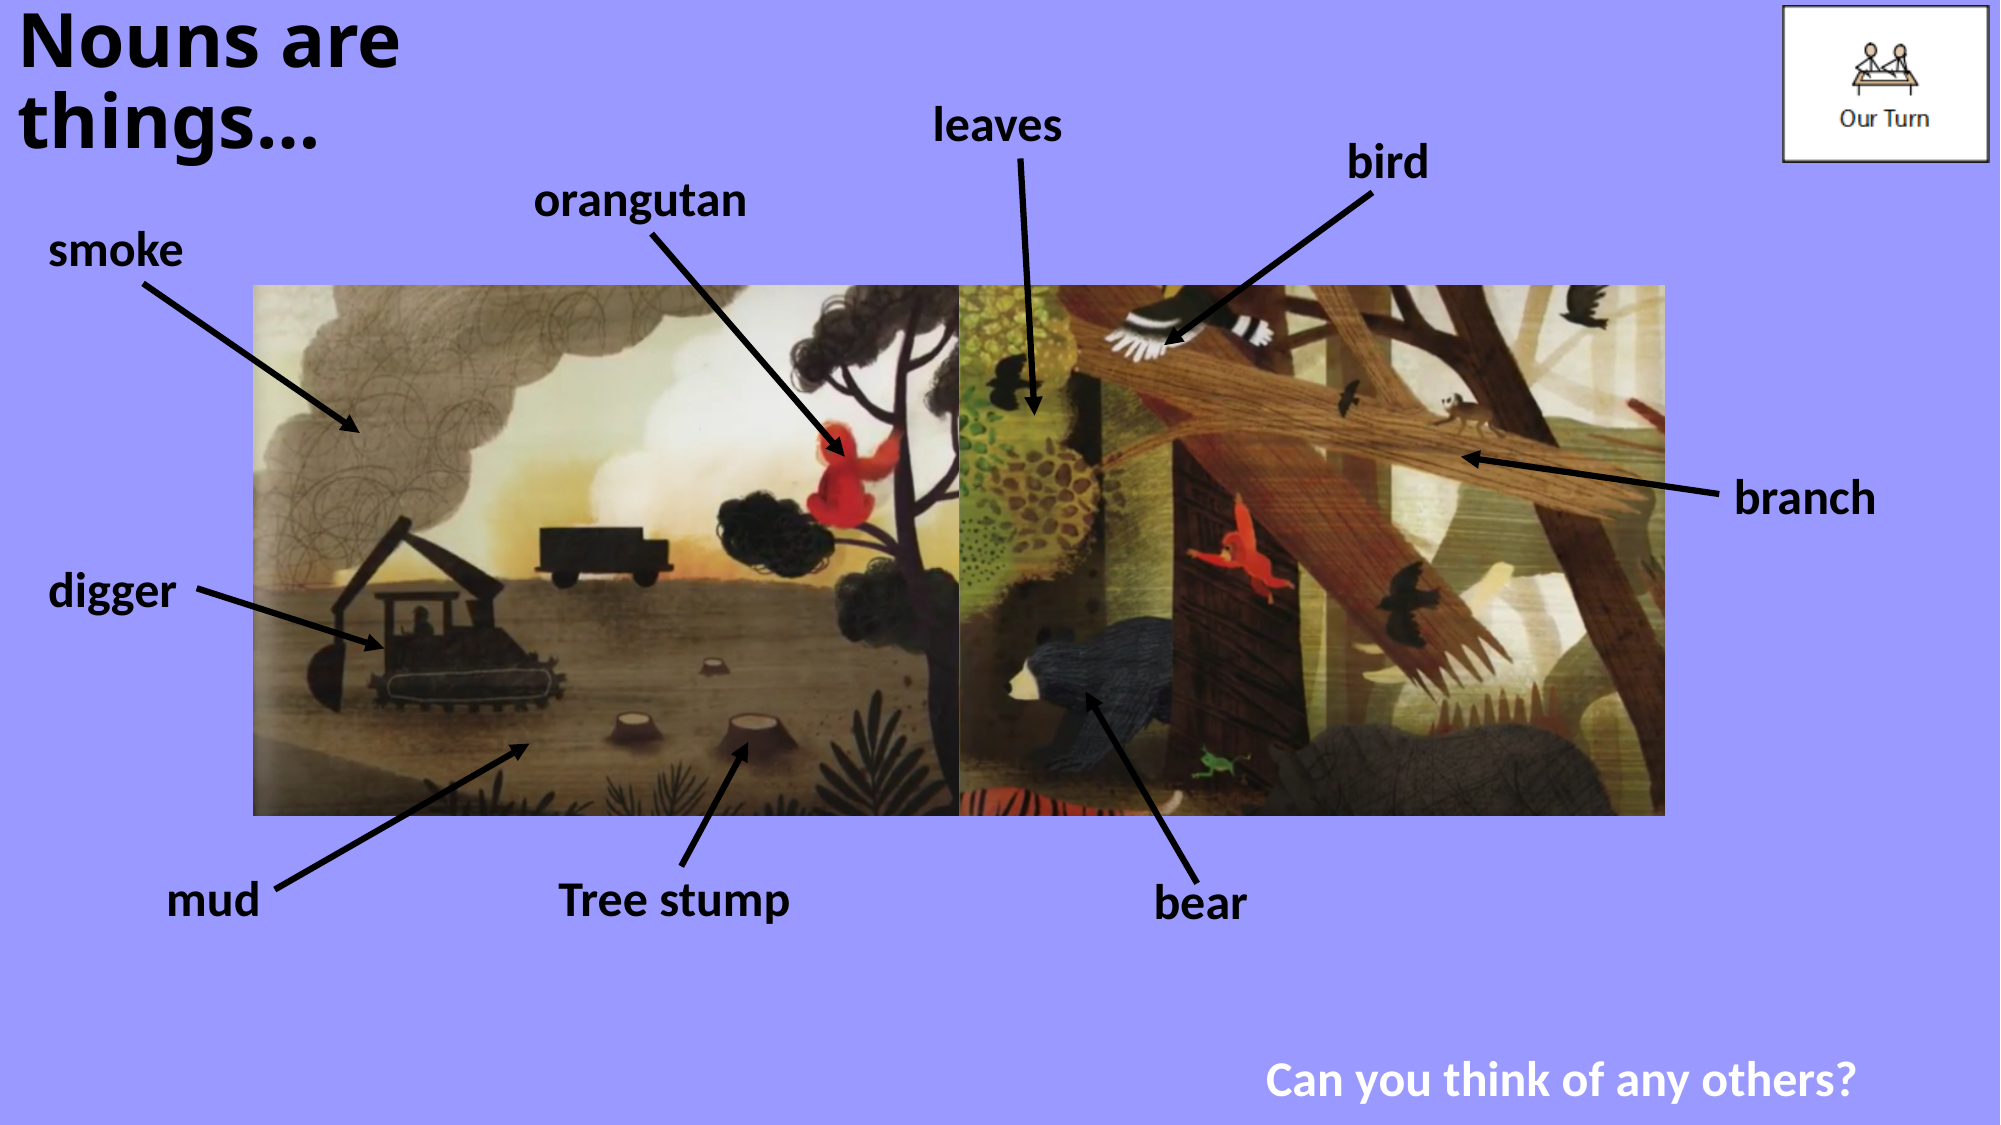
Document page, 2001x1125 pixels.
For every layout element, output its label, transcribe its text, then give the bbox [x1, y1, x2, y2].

text_box leaves [918, 83, 1123, 159]
picture [253, 285, 1665, 816]
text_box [1085, 691, 1198, 884]
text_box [274, 743, 530, 890]
text_box mud [151, 859, 357, 934]
text_box orangutan [518, 158, 873, 234]
text_box branch [1719, 456, 1924, 532]
text_box digger [33, 550, 239, 626]
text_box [196, 588, 385, 649]
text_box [1020, 159, 1035, 416]
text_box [1164, 192, 1373, 346]
text_box bear [1138, 861, 1344, 937]
text_box Tree stump [543, 859, 1054, 934]
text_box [681, 742, 749, 867]
text_box smoke [33, 209, 239, 285]
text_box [1460, 456, 1720, 495]
picture [1782, 5, 1991, 164]
text_box Can you think of any others? [1251, 1039, 2000, 1114]
text_box bird [1331, 121, 1537, 196]
title Nouns are things… [2, 0, 607, 193]
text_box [651, 233, 845, 457]
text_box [143, 283, 360, 433]
